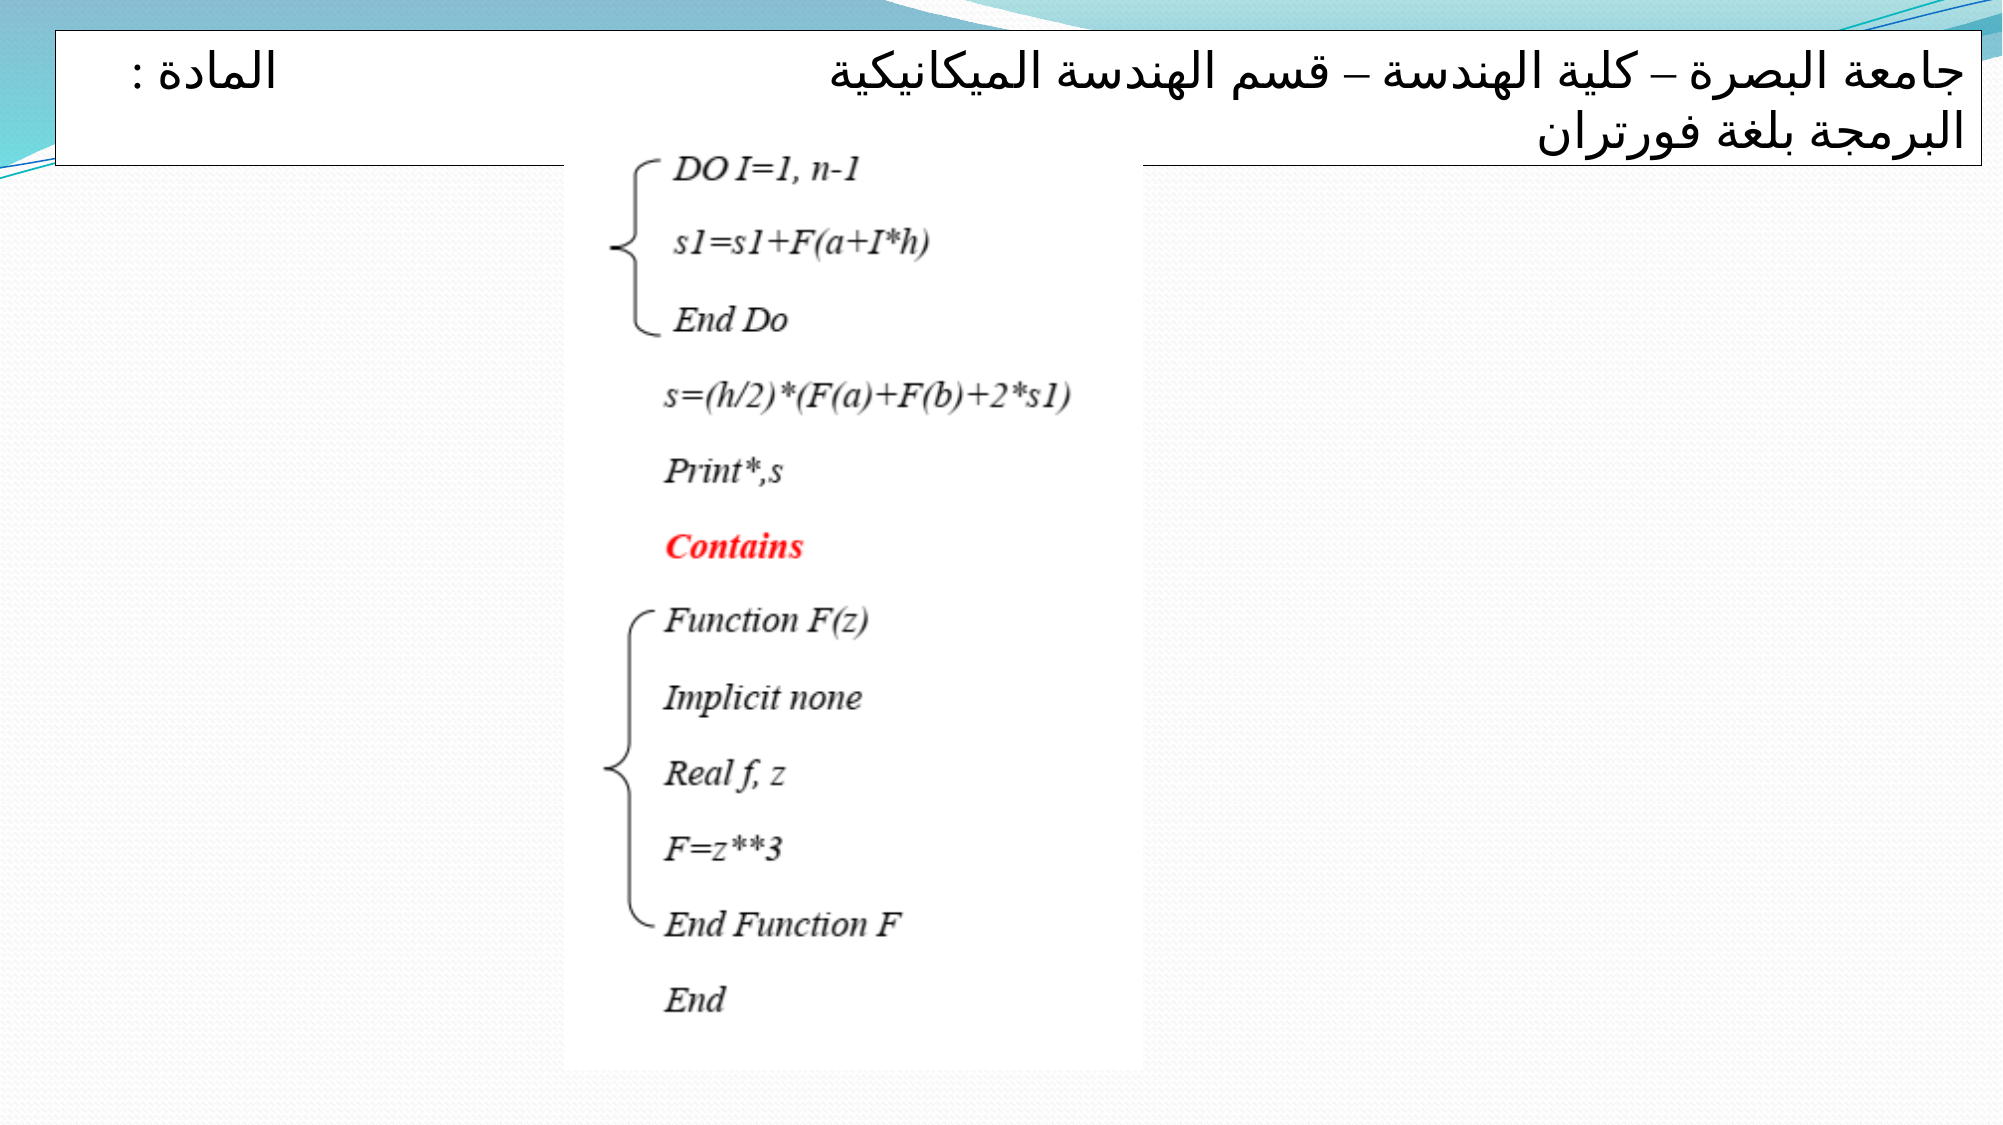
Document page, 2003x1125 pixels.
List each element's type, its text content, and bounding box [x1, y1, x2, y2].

text_box جامعة البصرة – كلية الهندسة – قسم الهندسة الميكانيكية المادة : البرمجة بلغة فورتران [55, 30, 1982, 166]
picture [563, 136, 1143, 1070]
